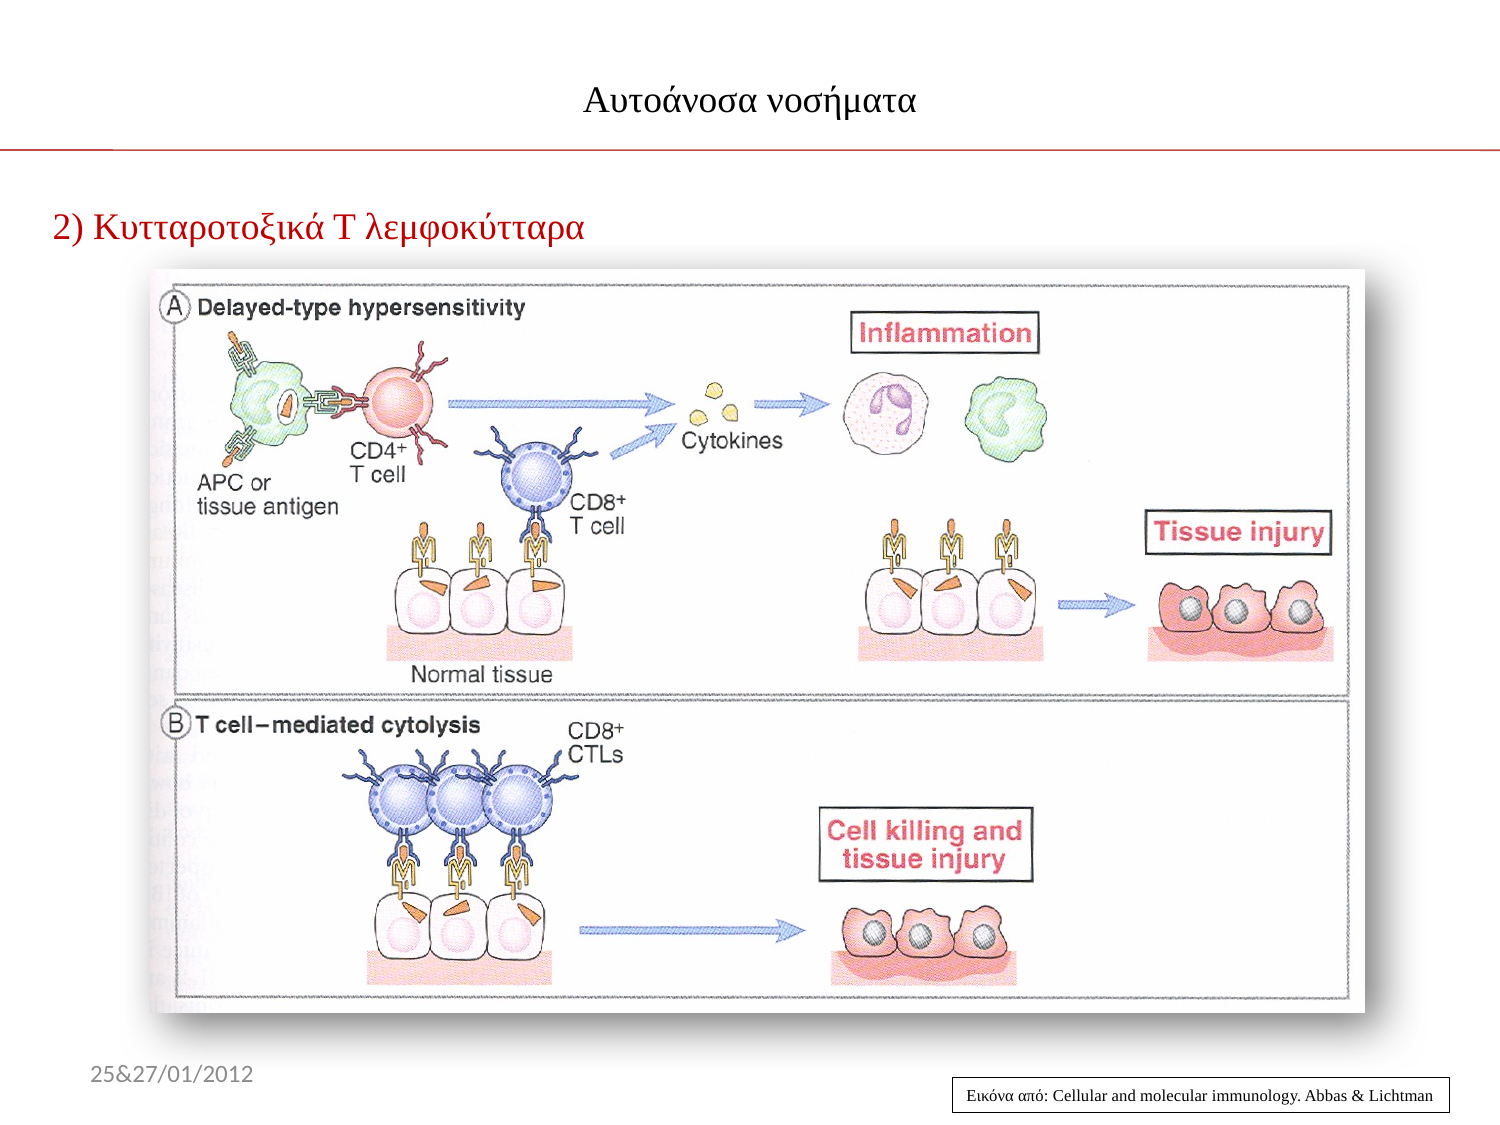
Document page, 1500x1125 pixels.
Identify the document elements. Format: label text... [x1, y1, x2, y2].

title Αυτοάνοσα νοσήματα [75, 45, 1425, 148]
picture [149, 269, 1365, 1013]
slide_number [75, 1042, 425, 1103]
text_box Εικόνα από: Cellular and molecular immunology. Abbas & Lichtman [950, 1075, 1451, 1114]
list 2) Κυτταροτοξικά Τ λεμφοκύτταρα [37, 160, 701, 255]
